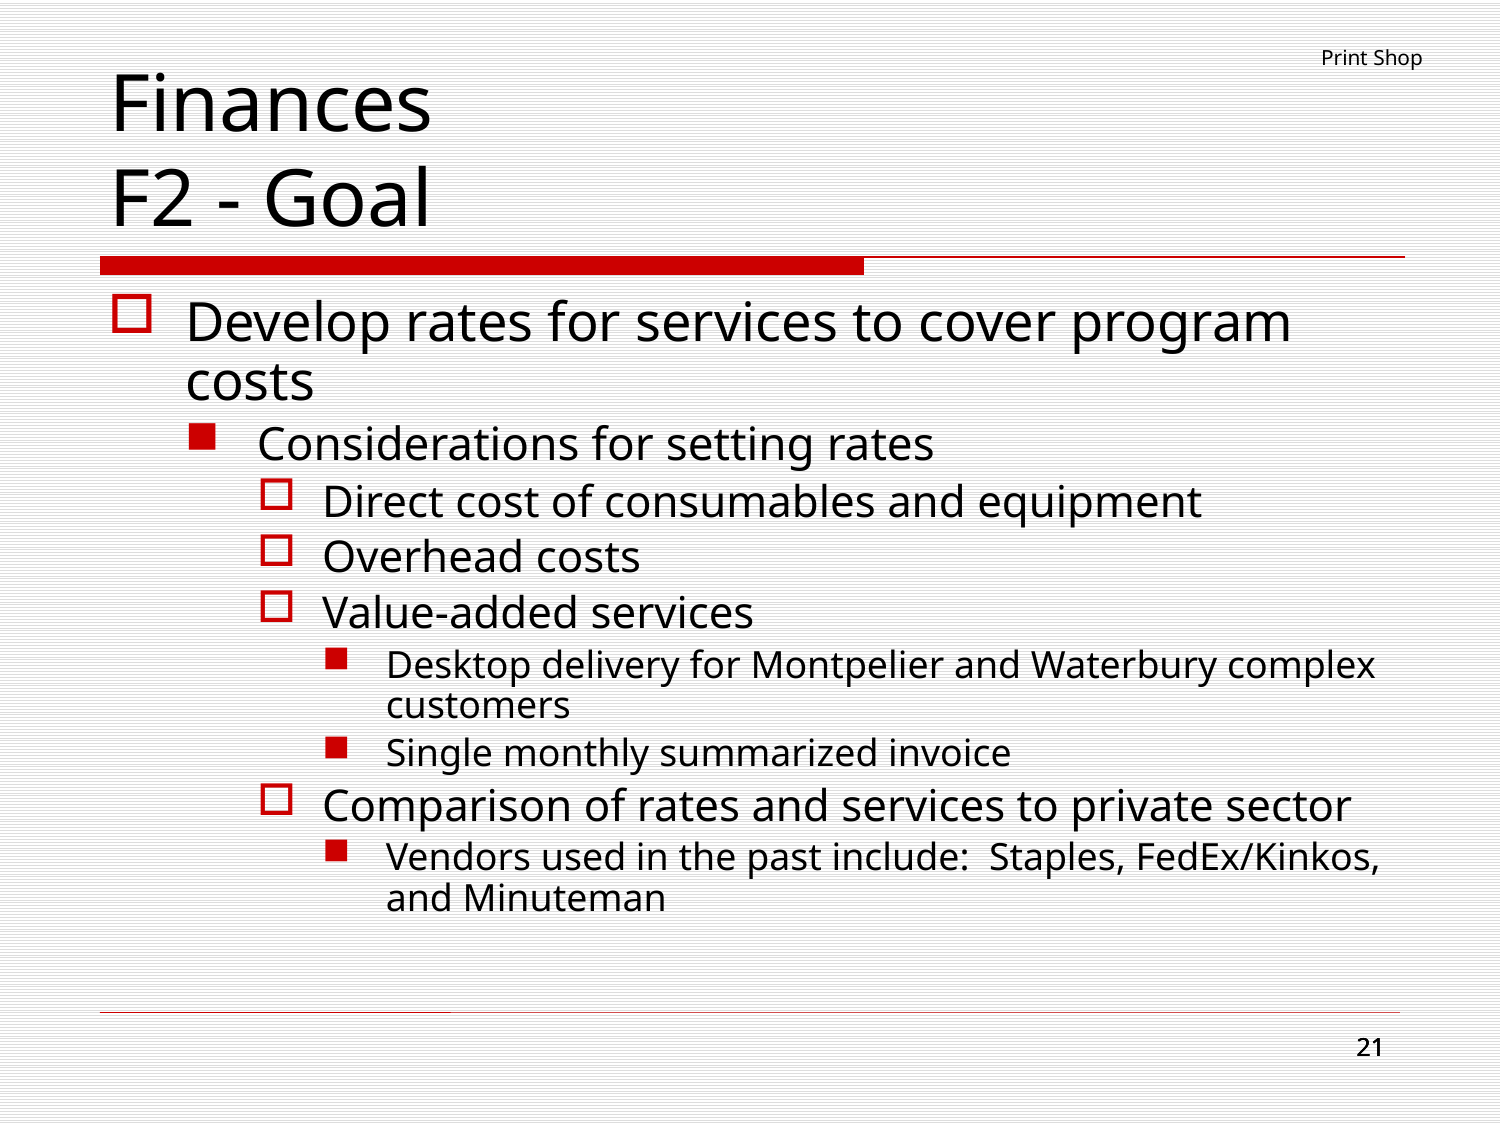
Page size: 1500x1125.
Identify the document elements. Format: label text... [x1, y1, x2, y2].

list Develop rates for services to cover program costs Considerations for setting rates Direct cost of consumables and equipment Overhead costs Value-added services Desktop delivery for Montpelier and Waterbury complex customers Single monthly summarized invoice Comparison of rates and services to private sector Vendors used in the past include: Staples, FedEx/Kinkos, and Minuteman [92, 287, 1406, 988]
text_box Print Shop [1100, 37, 1438, 78]
text_box 21 [1074, 1024, 1400, 1103]
title Finances F2 - Goal [93, 49, 1407, 250]
